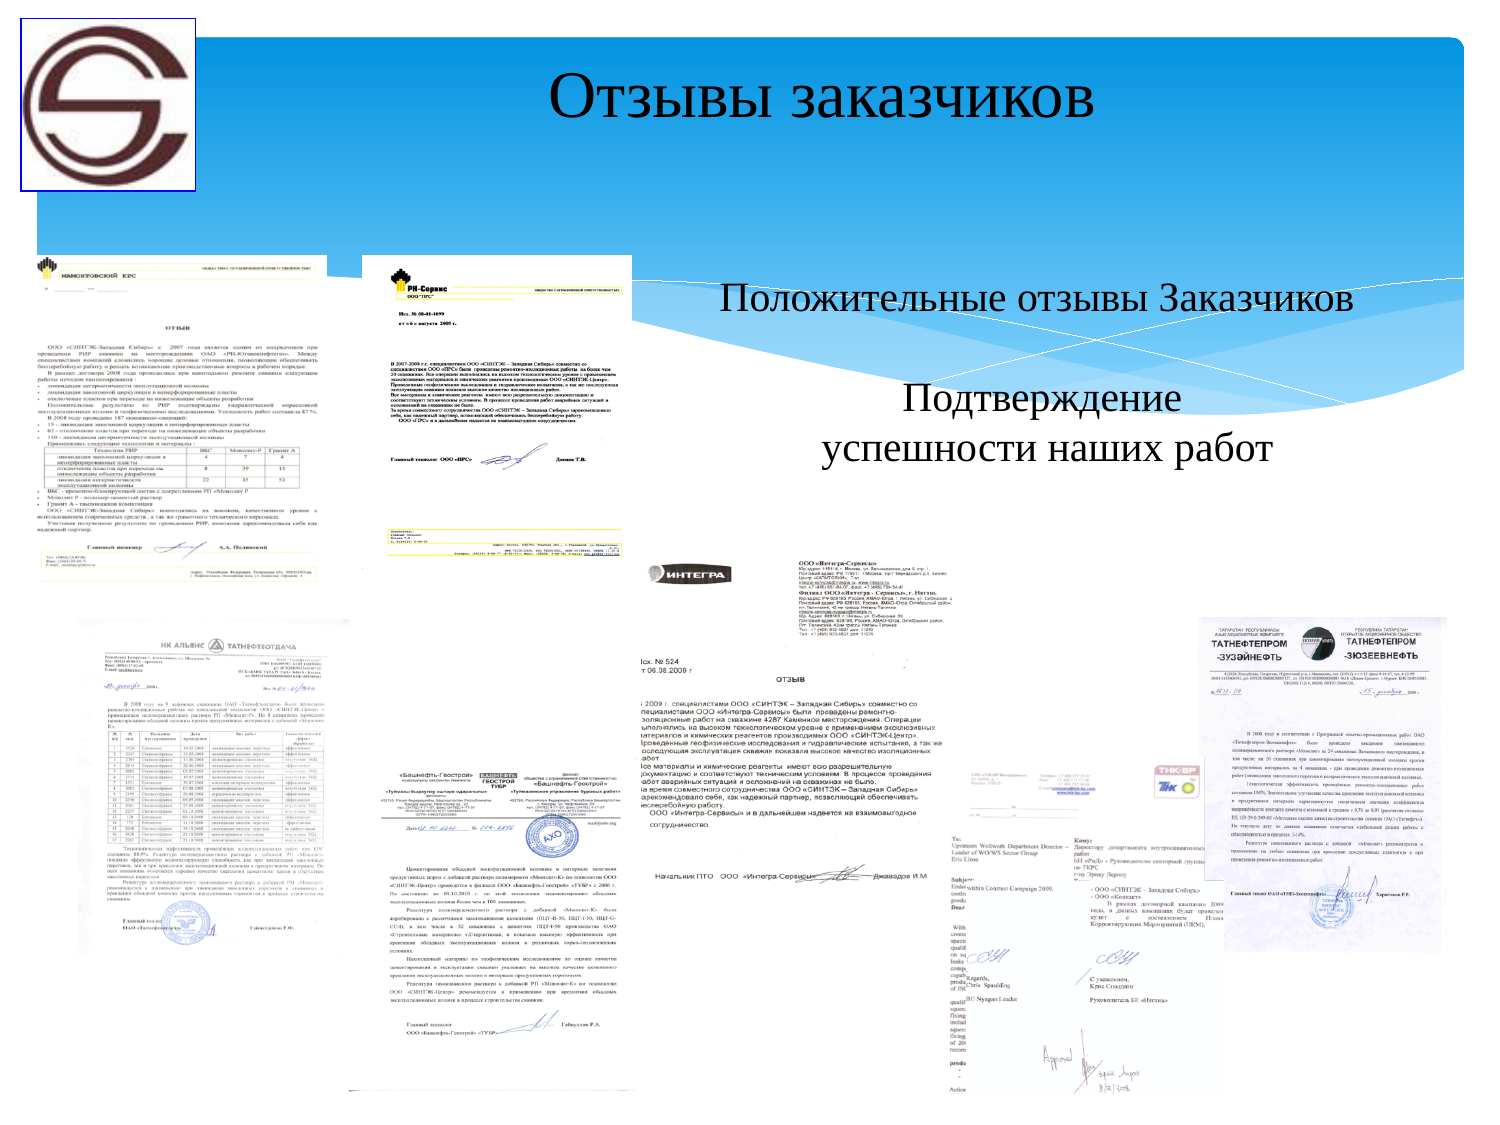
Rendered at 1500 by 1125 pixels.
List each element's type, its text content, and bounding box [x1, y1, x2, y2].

text_box Положительные отзывы Заказчиков Подтверждение успешности наших работ [637, 262, 1477, 478]
picture [77, 619, 638, 1093]
picture [21, 18, 195, 191]
picture [362, 254, 633, 569]
picture [640, 550, 1447, 1095]
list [30, 255, 327, 587]
title Отзывы заказчиков [199, 21, 1441, 161]
